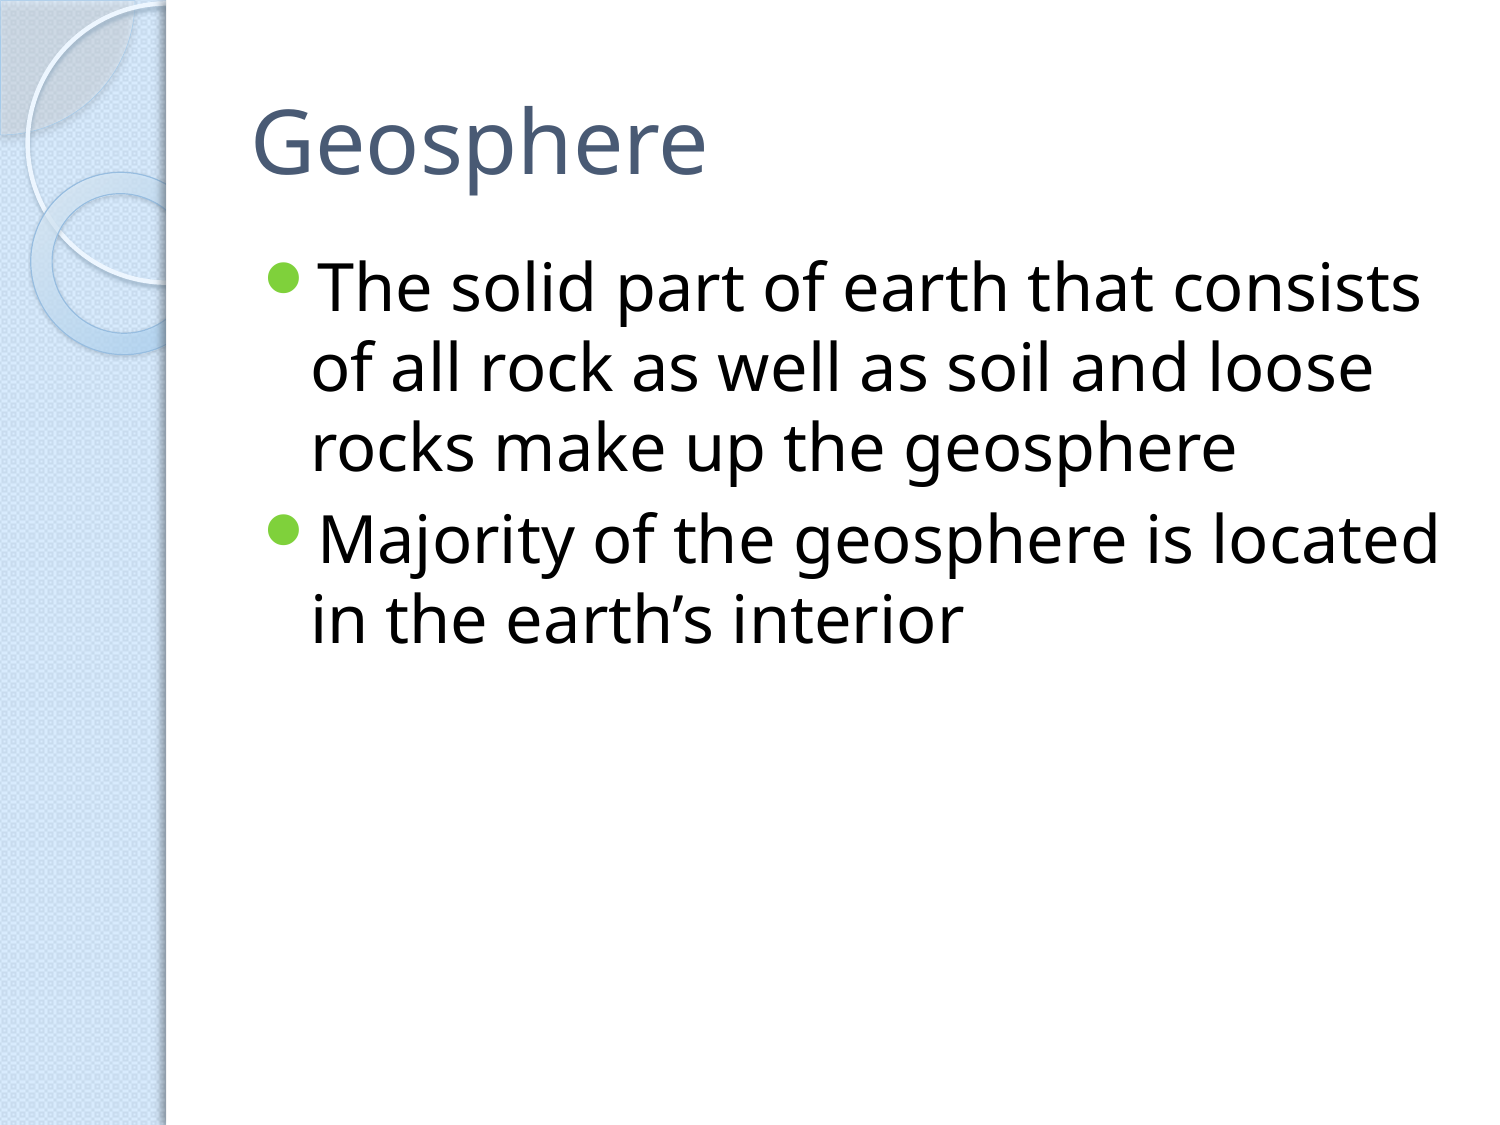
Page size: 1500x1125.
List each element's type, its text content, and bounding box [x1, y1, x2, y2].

title Geosphere [235, 45, 1466, 233]
list The solid part of earth that consists of all rock as well as soil and loose rocks make up the geosphere Majority of the geosphere is located in the earth’s interior [235, 237, 1466, 1025]
